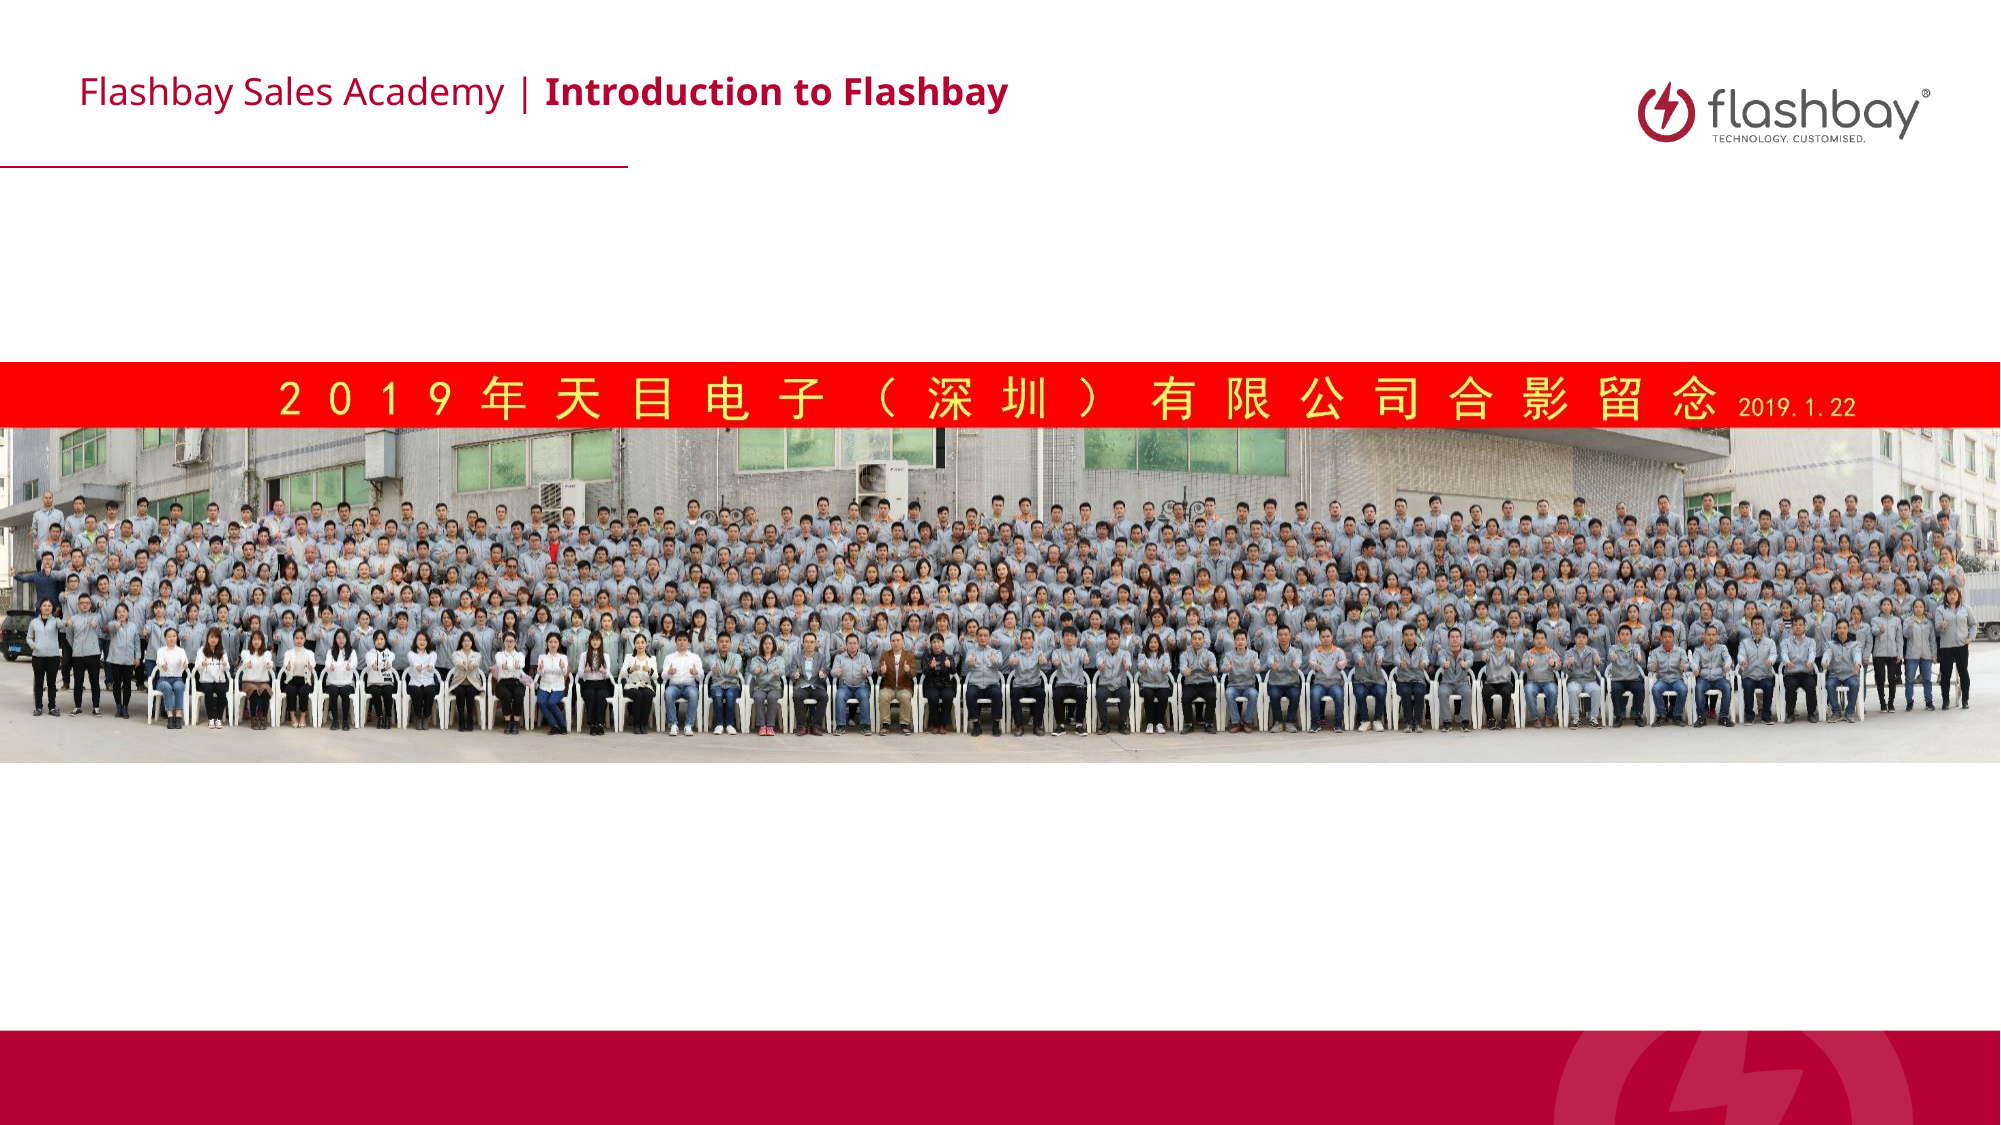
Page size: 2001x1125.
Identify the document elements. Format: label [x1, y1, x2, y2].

picture [1519, 1030, 1944, 1125]
picture [1619, 52, 1948, 172]
picture [0, 362, 2000, 763]
